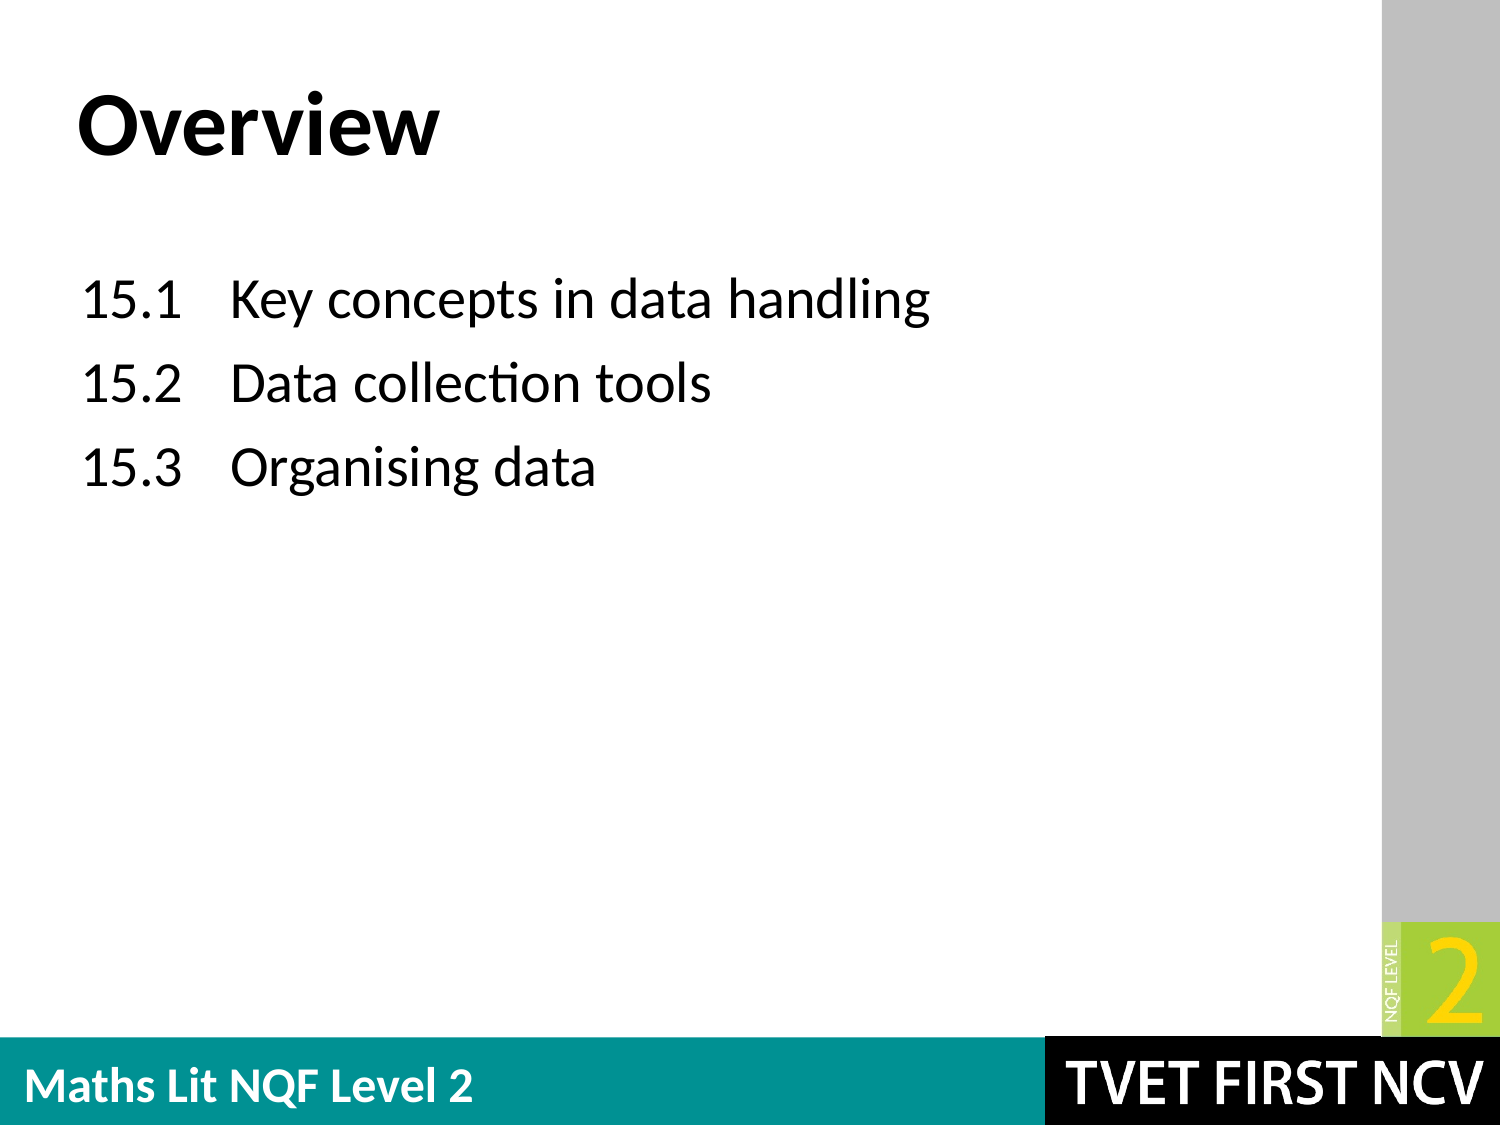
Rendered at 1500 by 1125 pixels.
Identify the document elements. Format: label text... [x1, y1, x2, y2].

title Overview [62, 68, 1360, 187]
picture [1065, 1050, 1484, 1120]
list 15.1 Key concepts in data handling 15.2 Data collection tools 15.3 Organising data [65, 261, 1363, 997]
picture [1381, 922, 1500, 1037]
